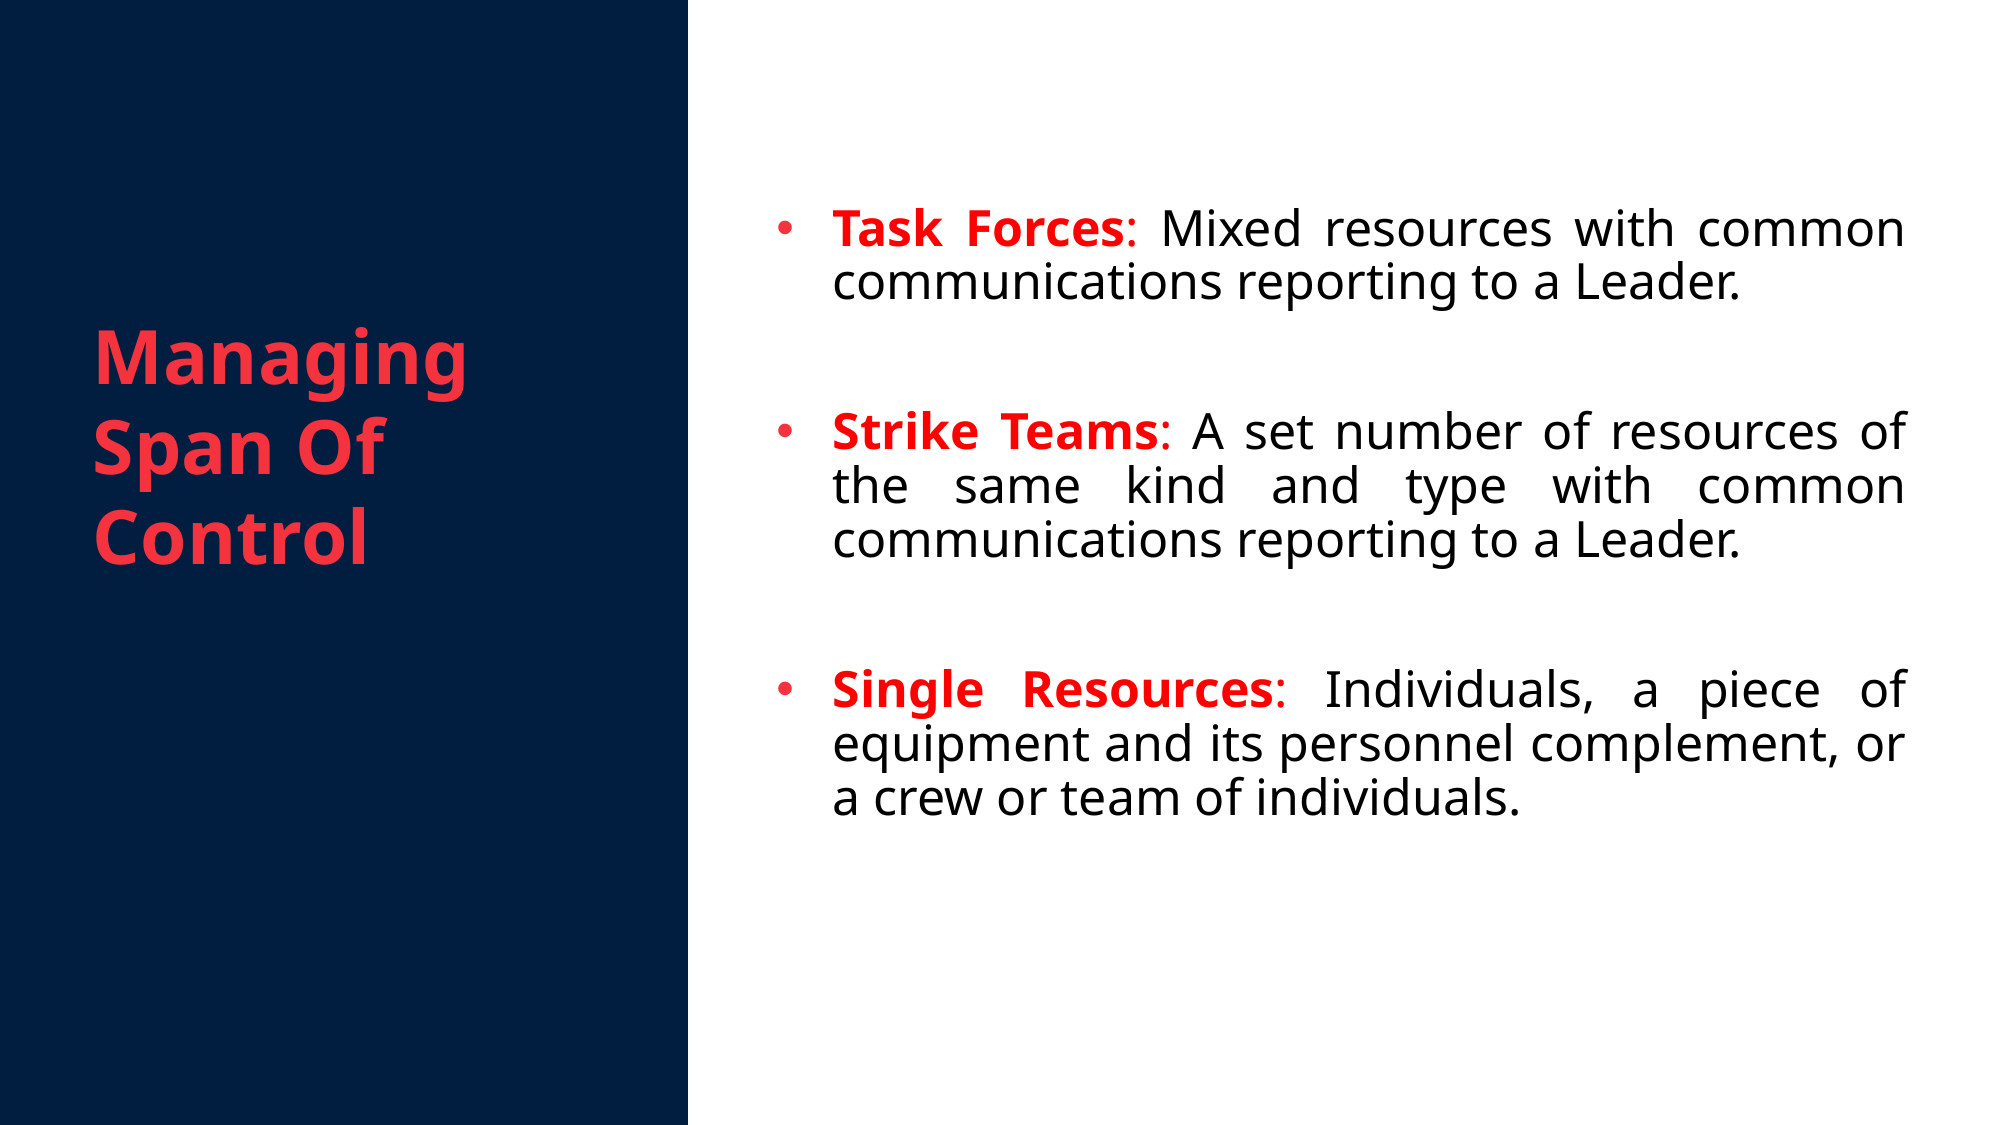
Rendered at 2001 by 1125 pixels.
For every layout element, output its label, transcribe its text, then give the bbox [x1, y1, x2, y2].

text_box [0, 0, 688, 1125]
text_box Task Forces: Mixed resources with common communications reporting to a Leader. Strike Teams: A set number of resources of the same kind and type with common communications reporting to a Leader. Single Resources: Individuals, a piece of equipment and its personnel complement, or a crew or team of individuals. [742, 195, 1923, 834]
text_box Managing Span Of Control [77, 104, 621, 842]
